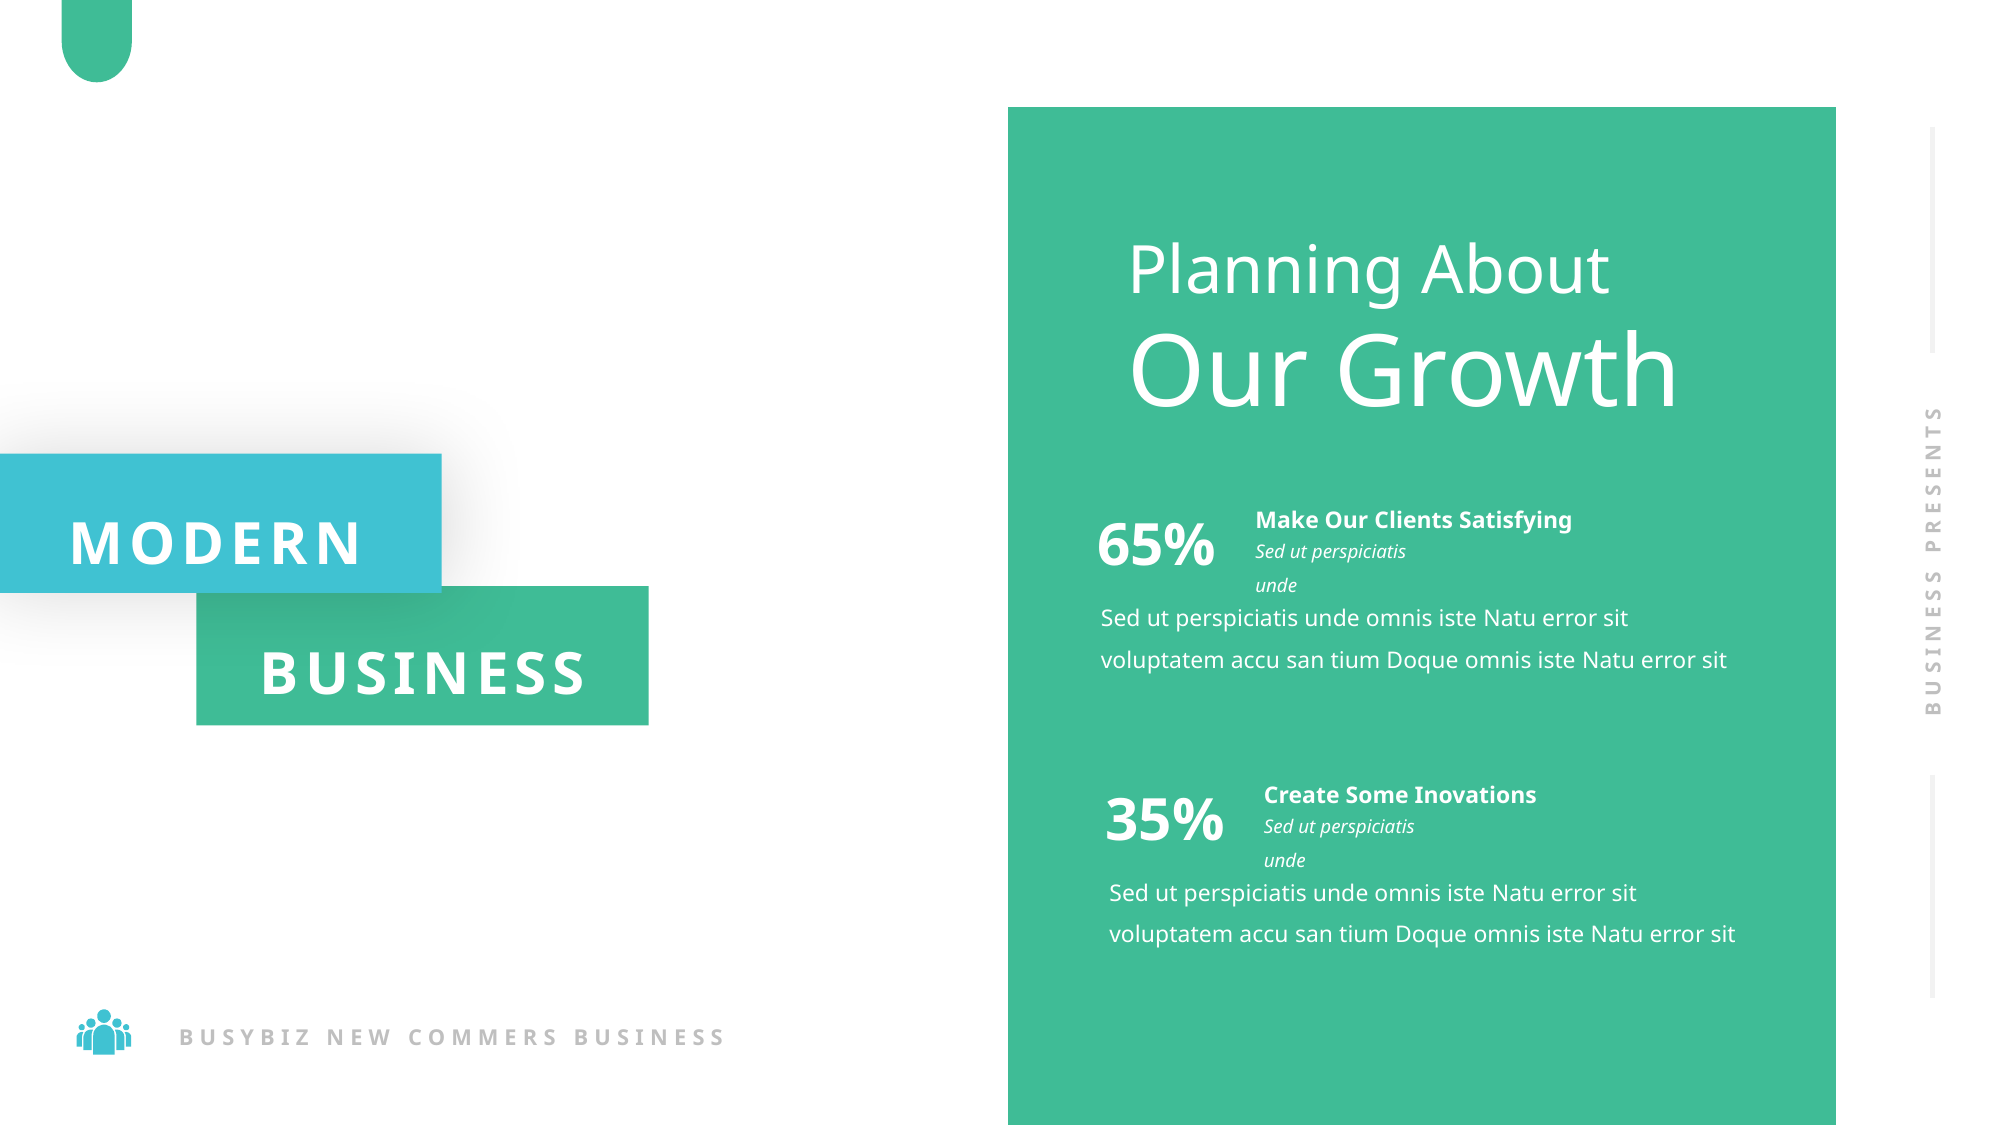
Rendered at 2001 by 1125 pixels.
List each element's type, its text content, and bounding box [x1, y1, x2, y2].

text_box [76, 1009, 132, 1055]
text_box 65% [1082, 464, 1399, 585]
text_box Planning About Our Growth [1112, 219, 1697, 434]
text_box [0, 584, 196, 594]
text_box MODERN [0, 463, 196, 584]
text_box Create Some Inovations [1407, 758, 1565, 816]
text_box [60, 0, 133, 84]
text_box [0, 453, 196, 463]
text_box Sed ut perspiciatis unde [1240, 521, 1466, 604]
text_box BUSINESS PRESENTS [1912, 393, 1953, 732]
text_box BUSYBIZ NEW COMMERS BUSINESS [164, 1003, 839, 1058]
text_box Sed ut perspiciatis unde omnis iste Natu error sit voluptatem accu san tium Doque omnis iste Natu error sit [1085, 582, 1769, 681]
text_box [1007, 106, 1837, 1125]
text_box Sed ut perspiciatis unde [1248, 796, 1474, 879]
text_box Make Our Clients Satisfying [1399, 484, 1700, 541]
text_box 35% [1090, 739, 1407, 860]
picture [196, 0, 947, 931]
text_box Sed ut perspiciatis unde omnis iste Natu error sit voluptatem accu san tium Doque omnis iste Natu error sit [1094, 857, 1777, 955]
